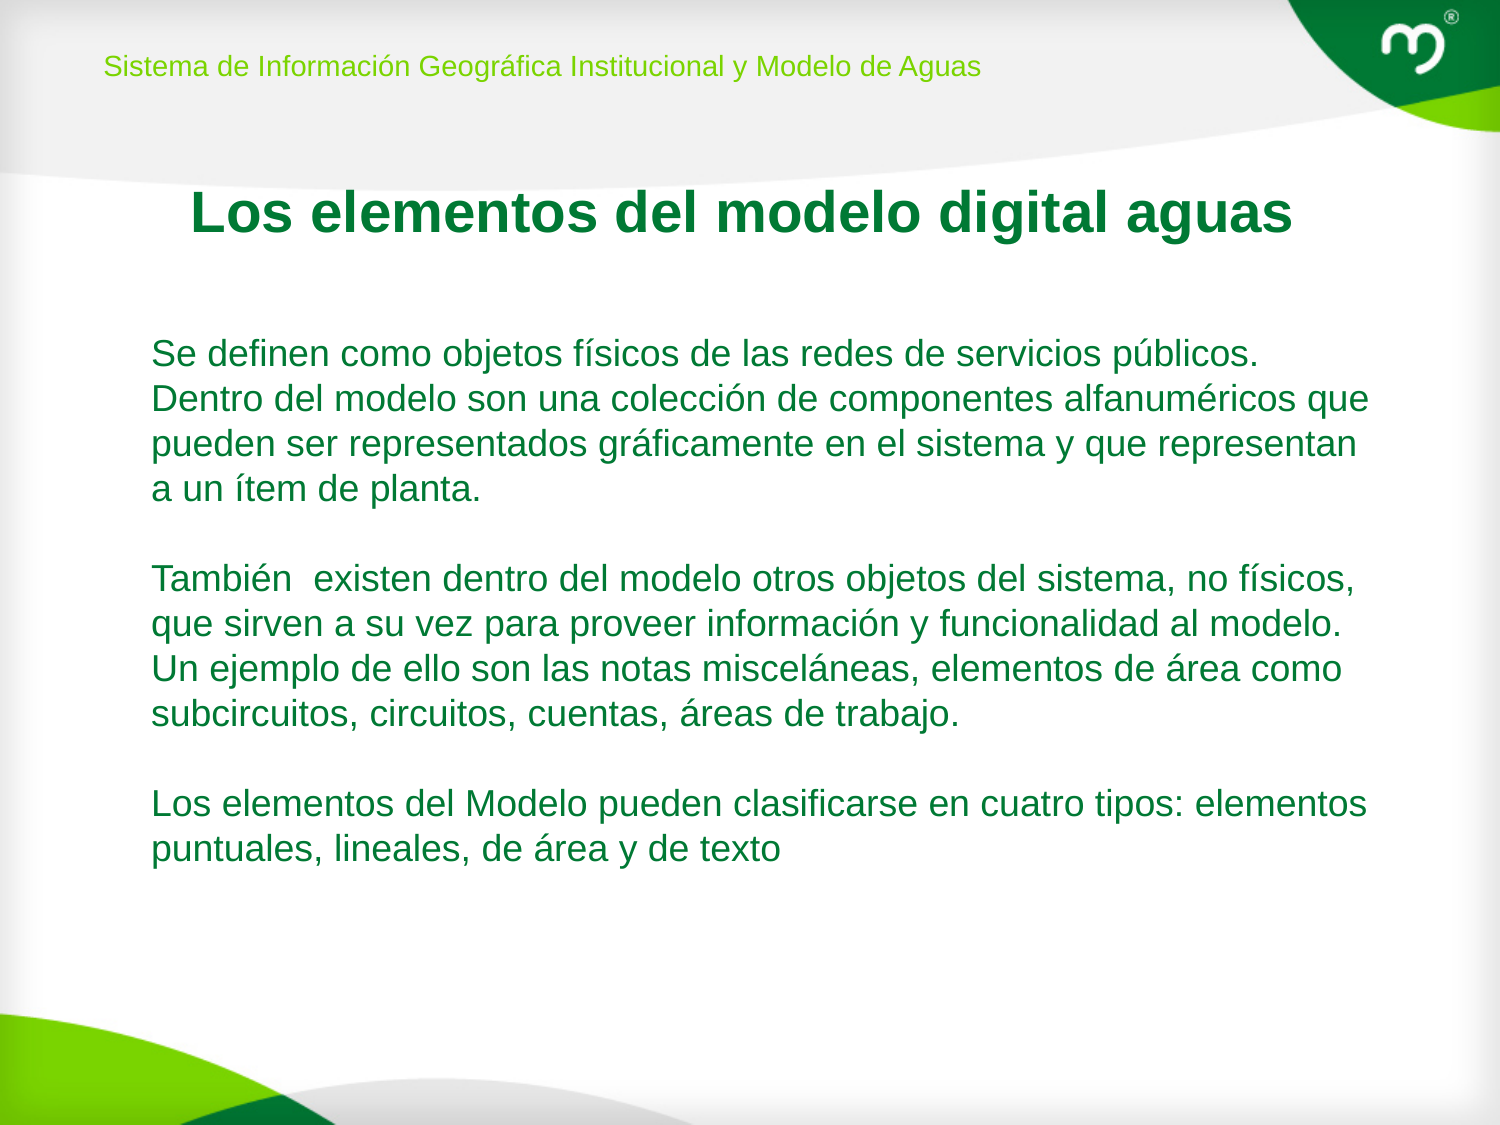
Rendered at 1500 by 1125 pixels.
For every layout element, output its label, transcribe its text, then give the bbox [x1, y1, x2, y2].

picture [0, 0, 1500, 1125]
title Se definen como objetos físicos de las redes de servicios públicos. Dentro del modelo son una colección de componentes alfanuméricos que pueden ser representados gráficamente en el sistema y que representan a un ítem de planta. También existen dentro del modelo otros objetos del sistema, no físicos, que sirven a su vez para proveer información y funcionalidad al modelo. Un ejemplo de ello son las notas misceláneas, elementos de área como subcircuitos, circuitos, cuentas, áreas de trabajo. Los elementos del Modelo pueden clasificarse en cuatro tipos: elementos puntuales, lineales, de área y de texto [136, 321, 1395, 877]
text_box Los elementos del modelo digital aguas [148, 166, 1339, 252]
list Sistema de Información Geográfica Institucional y Modelo de Aguas [88, 42, 1364, 90]
